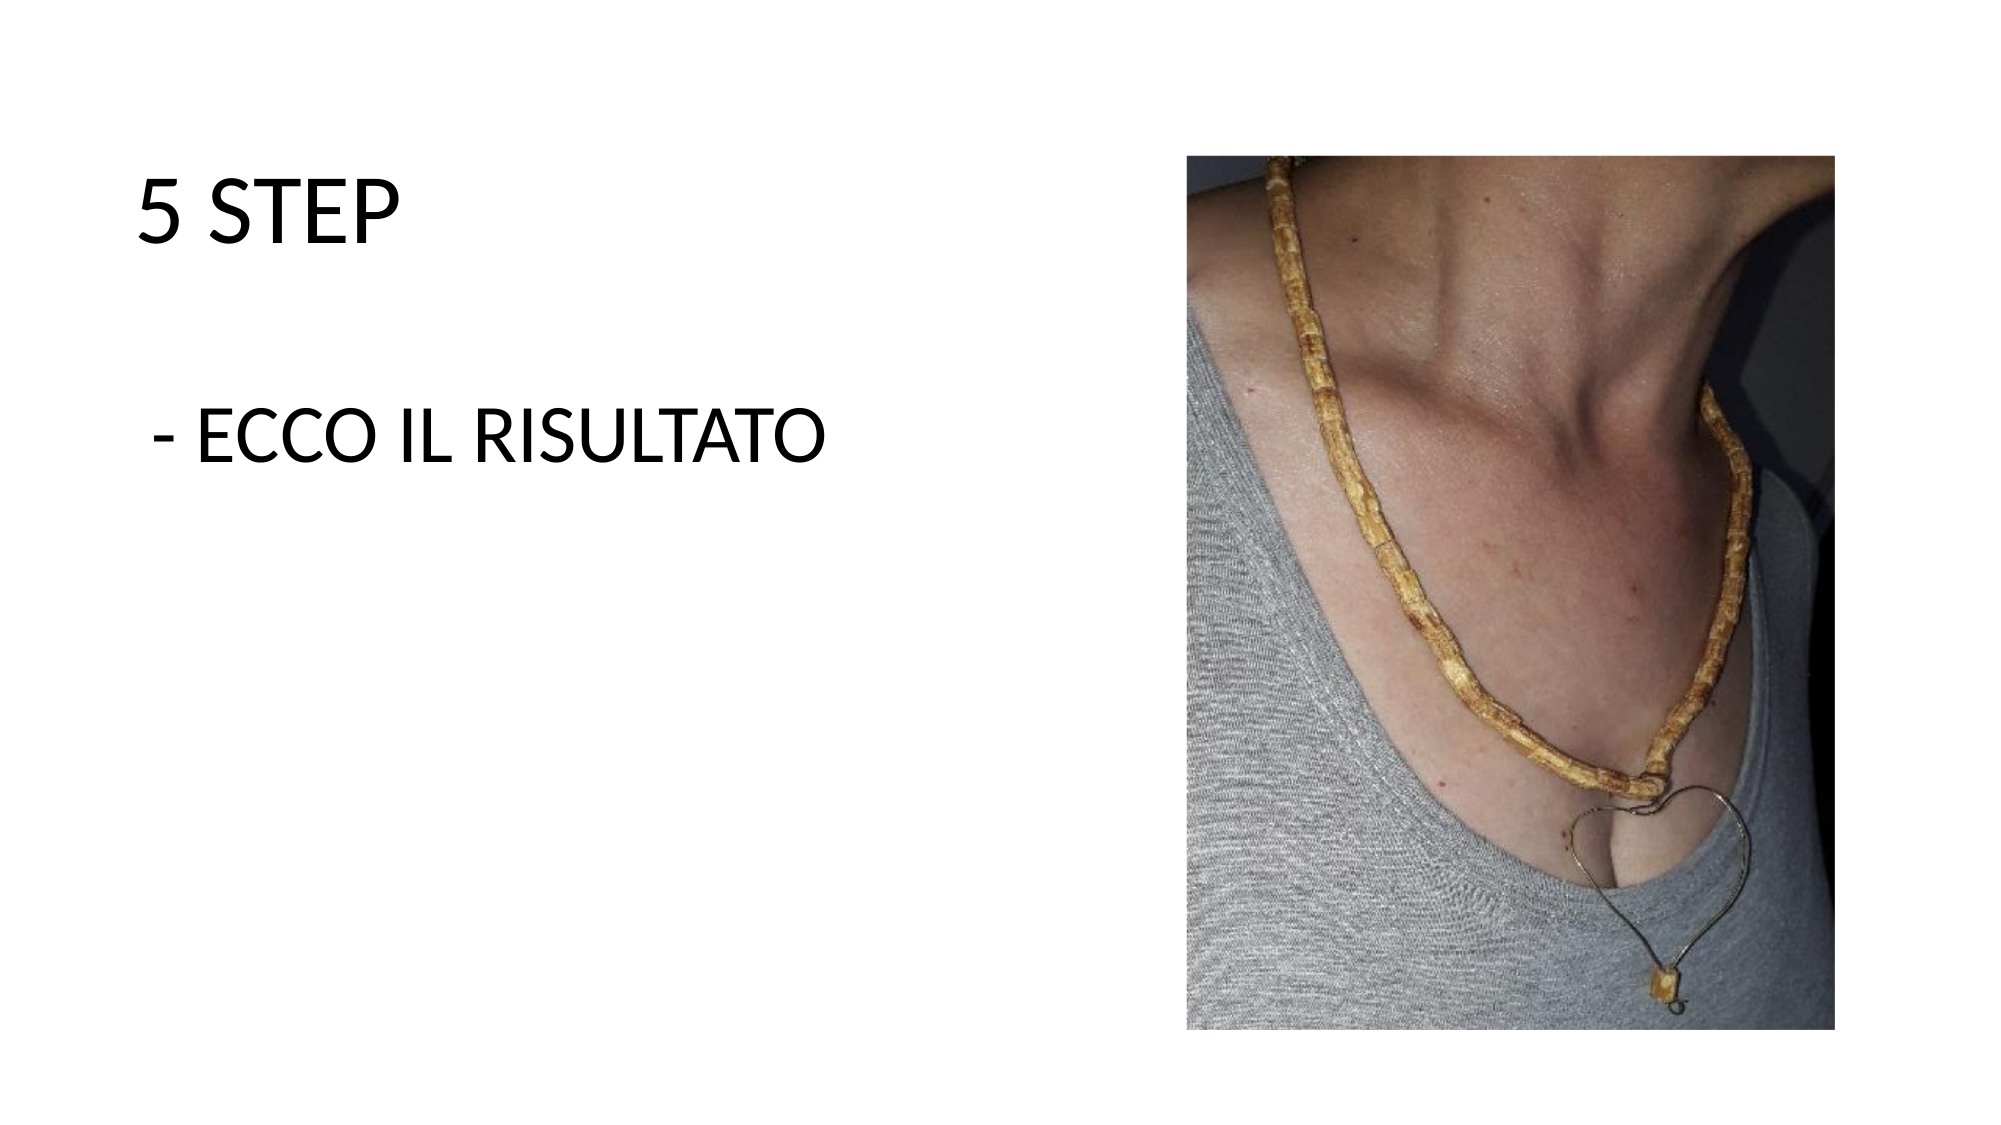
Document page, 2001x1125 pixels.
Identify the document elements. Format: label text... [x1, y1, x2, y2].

picture [1072, 157, 1948, 1029]
text_box - ECCO IL RISULTATO [136, 371, 935, 487]
text_box 5 STEP [120, 136, 864, 271]
